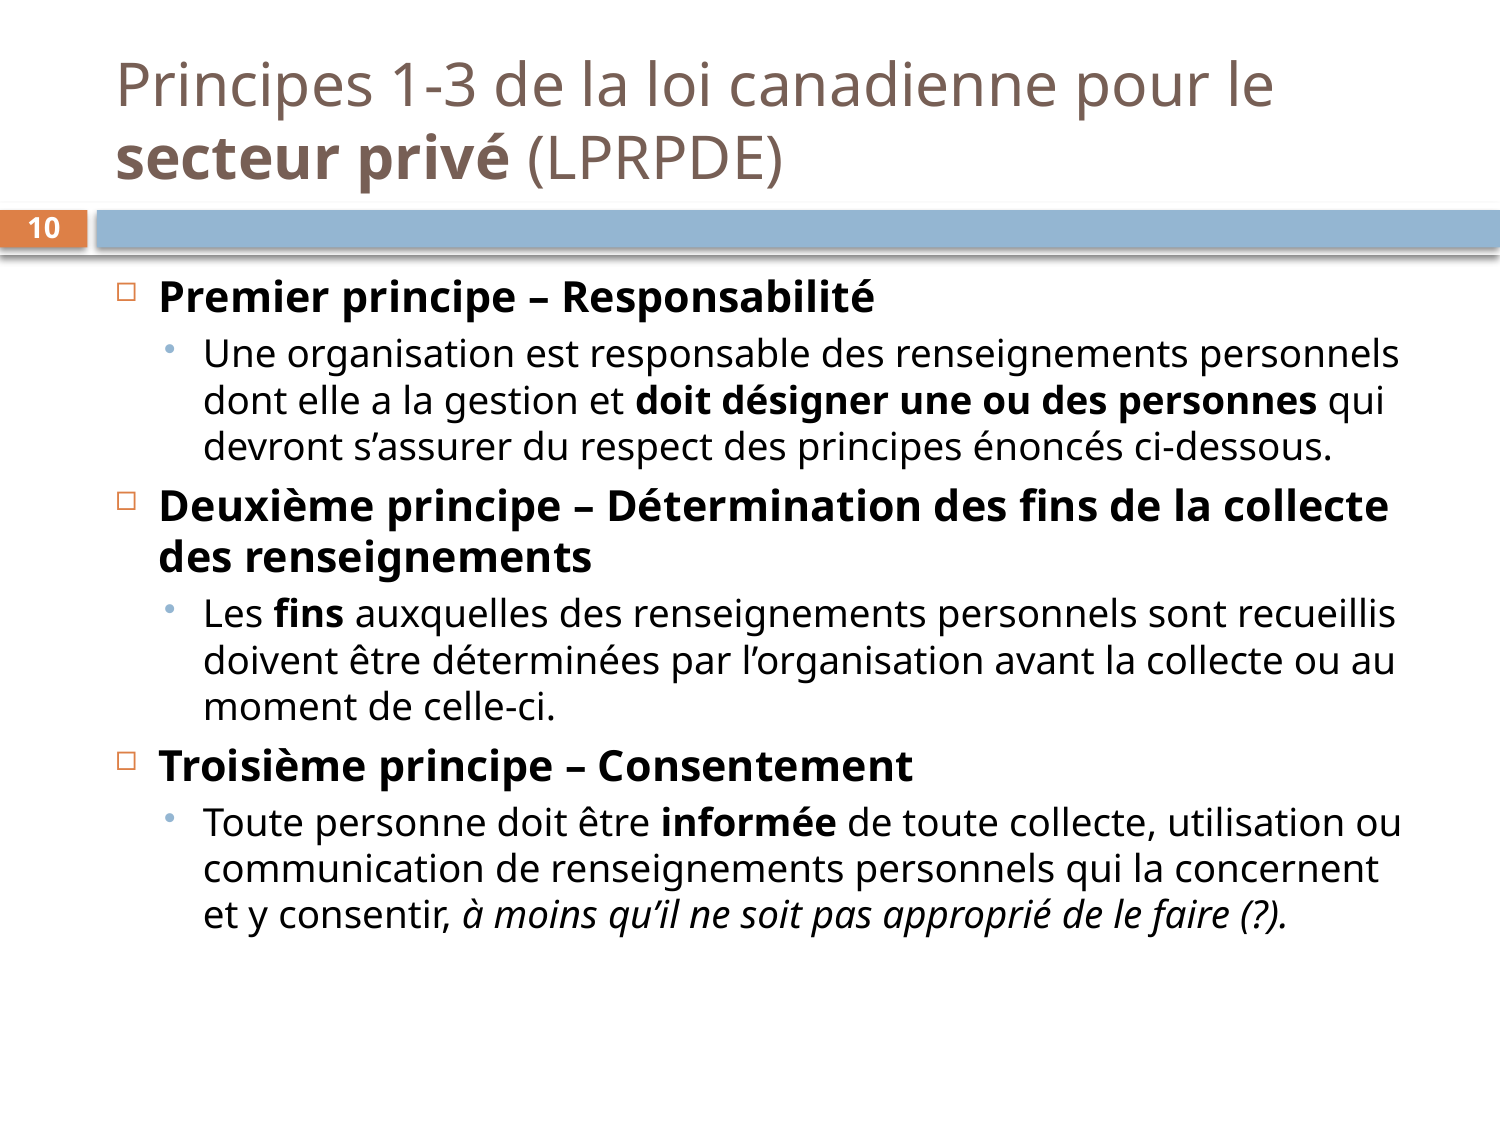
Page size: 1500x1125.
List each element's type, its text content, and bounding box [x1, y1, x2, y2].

title Principes 1-3 de la loi canadienne pour le secteur privé (LPRPDE) [100, 37, 1438, 200]
slide_number 10 [0, 208, 88, 249]
list Premier principe – Responsabilité Une organisation est responsable des renseignements personnels dont elle a la gestion et doit désigner une ou des personnes qui devront s’assurer du respect des principes énoncés ci-dessous. Deuxième principe – Détermination des fins de la collecte des renseignements Les fins auxquelles des renseignements personnels sont recueillis doivent être déterminées par l’organisation avant la collecte ou au moment de celle-ci. Troisième principe – Consentement Toute personne doit être informée de toute collecte, utilisation ou communication de renseignements personnels qui la concernent et y consentir, à moins qu’il ne soit pas approprié de le faire (?). [100, 262, 1438, 1000]
